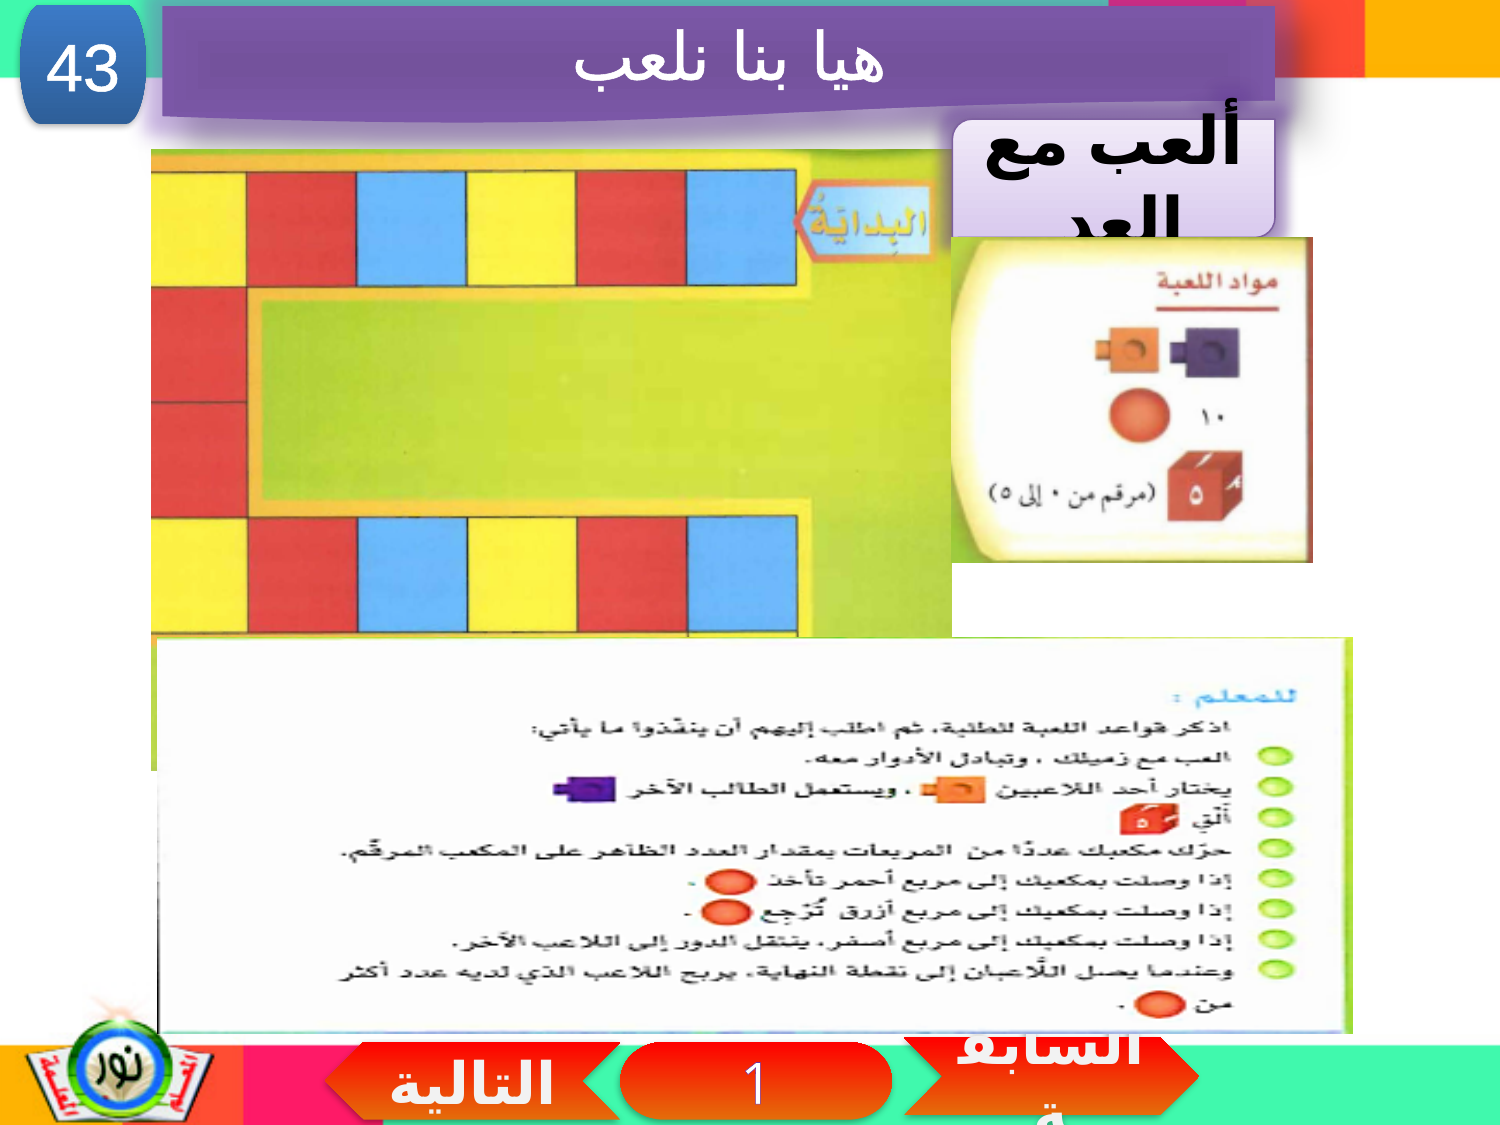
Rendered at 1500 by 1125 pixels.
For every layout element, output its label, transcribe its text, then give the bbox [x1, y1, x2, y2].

text_box 1 [620, 1043, 892, 1120]
picture [0, 0, 1500, 1125]
text_box السابقة [903, 1043, 1200, 1116]
text_box 43 [20, 4, 147, 124]
text_box التالية [324, 1043, 621, 1120]
text_box هيا بنا نلعب [162, 5, 1275, 123]
text_box ألعب مع العد [951, 118, 1276, 235]
